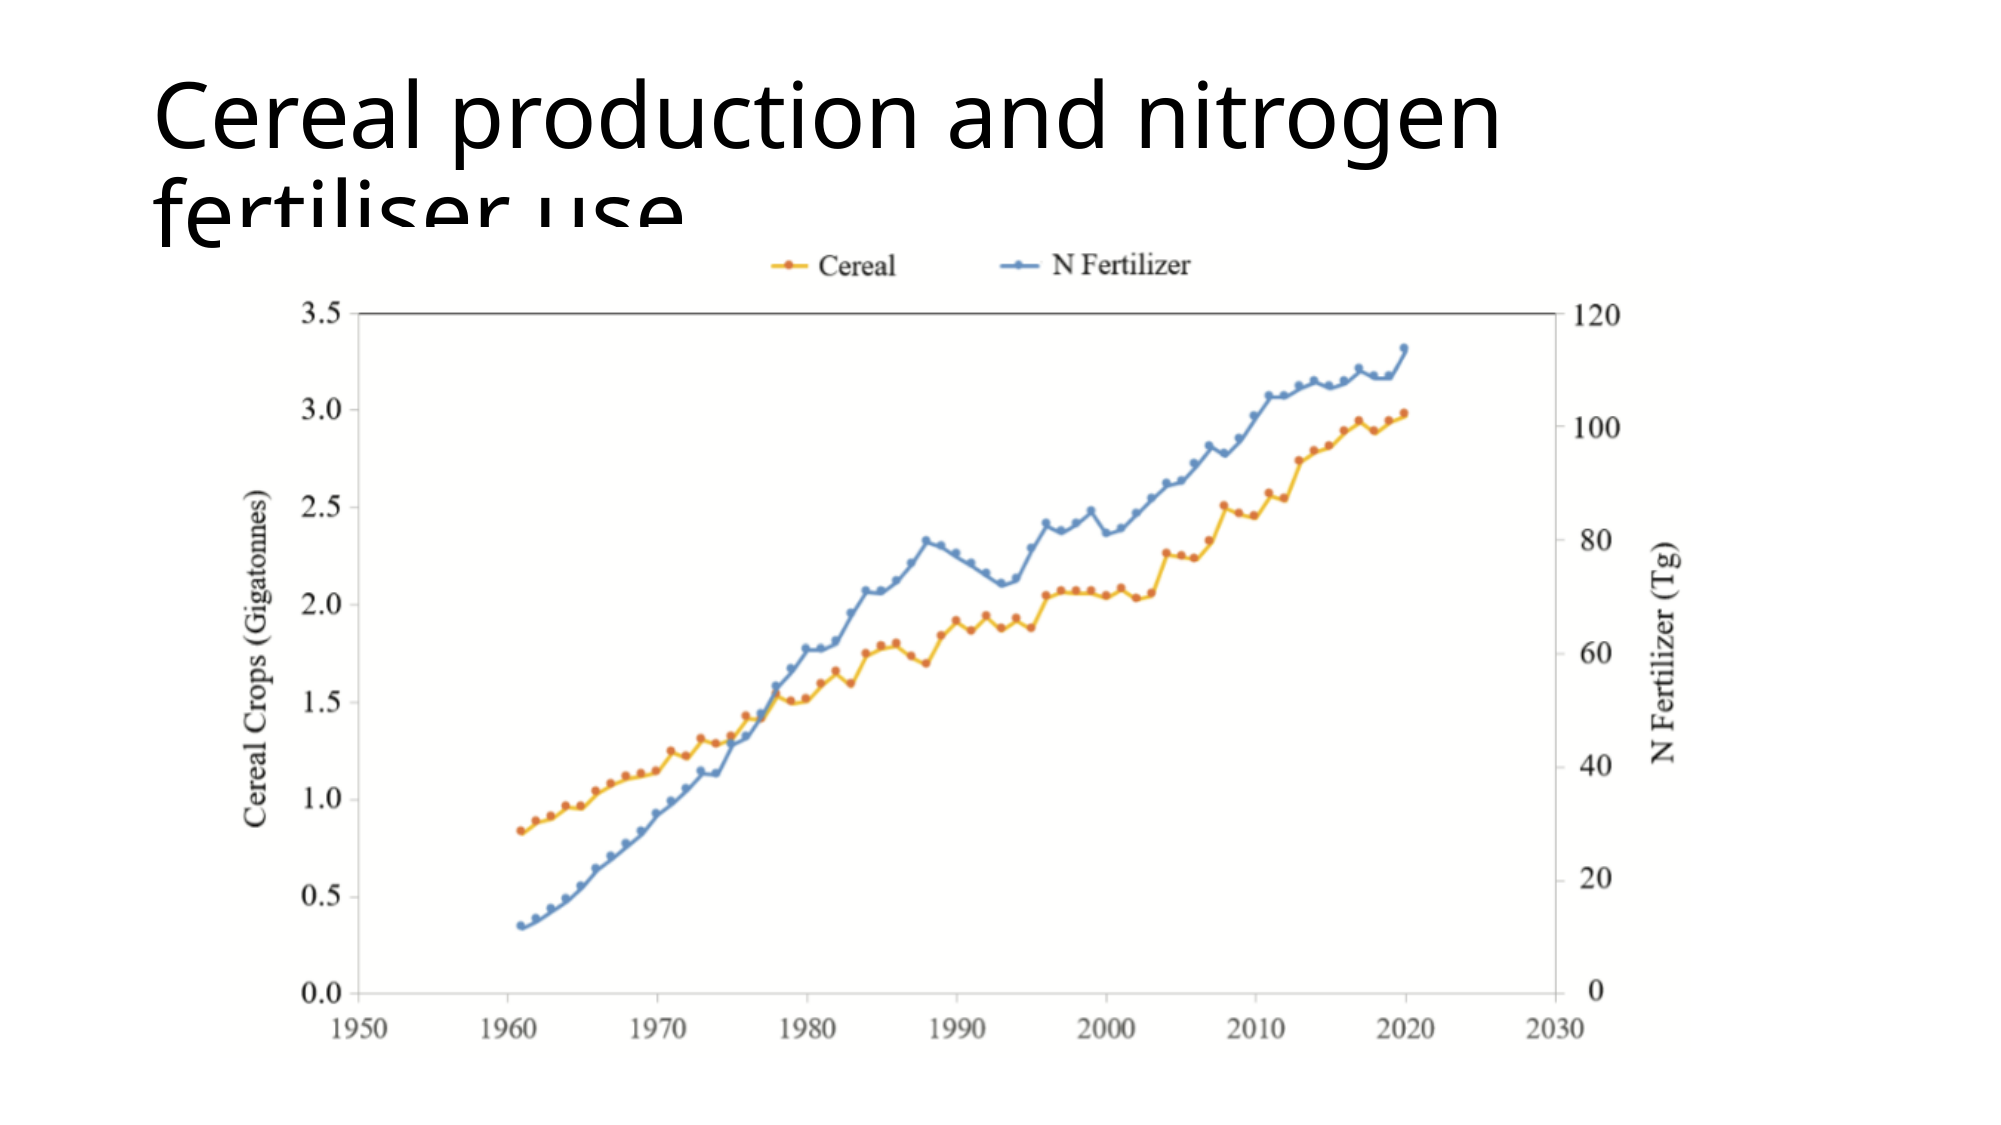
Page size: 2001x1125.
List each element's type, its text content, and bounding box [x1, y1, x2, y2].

picture [220, 227, 1739, 1091]
title Cereal production and nitrogen fertiliser use [137, 59, 1863, 278]
